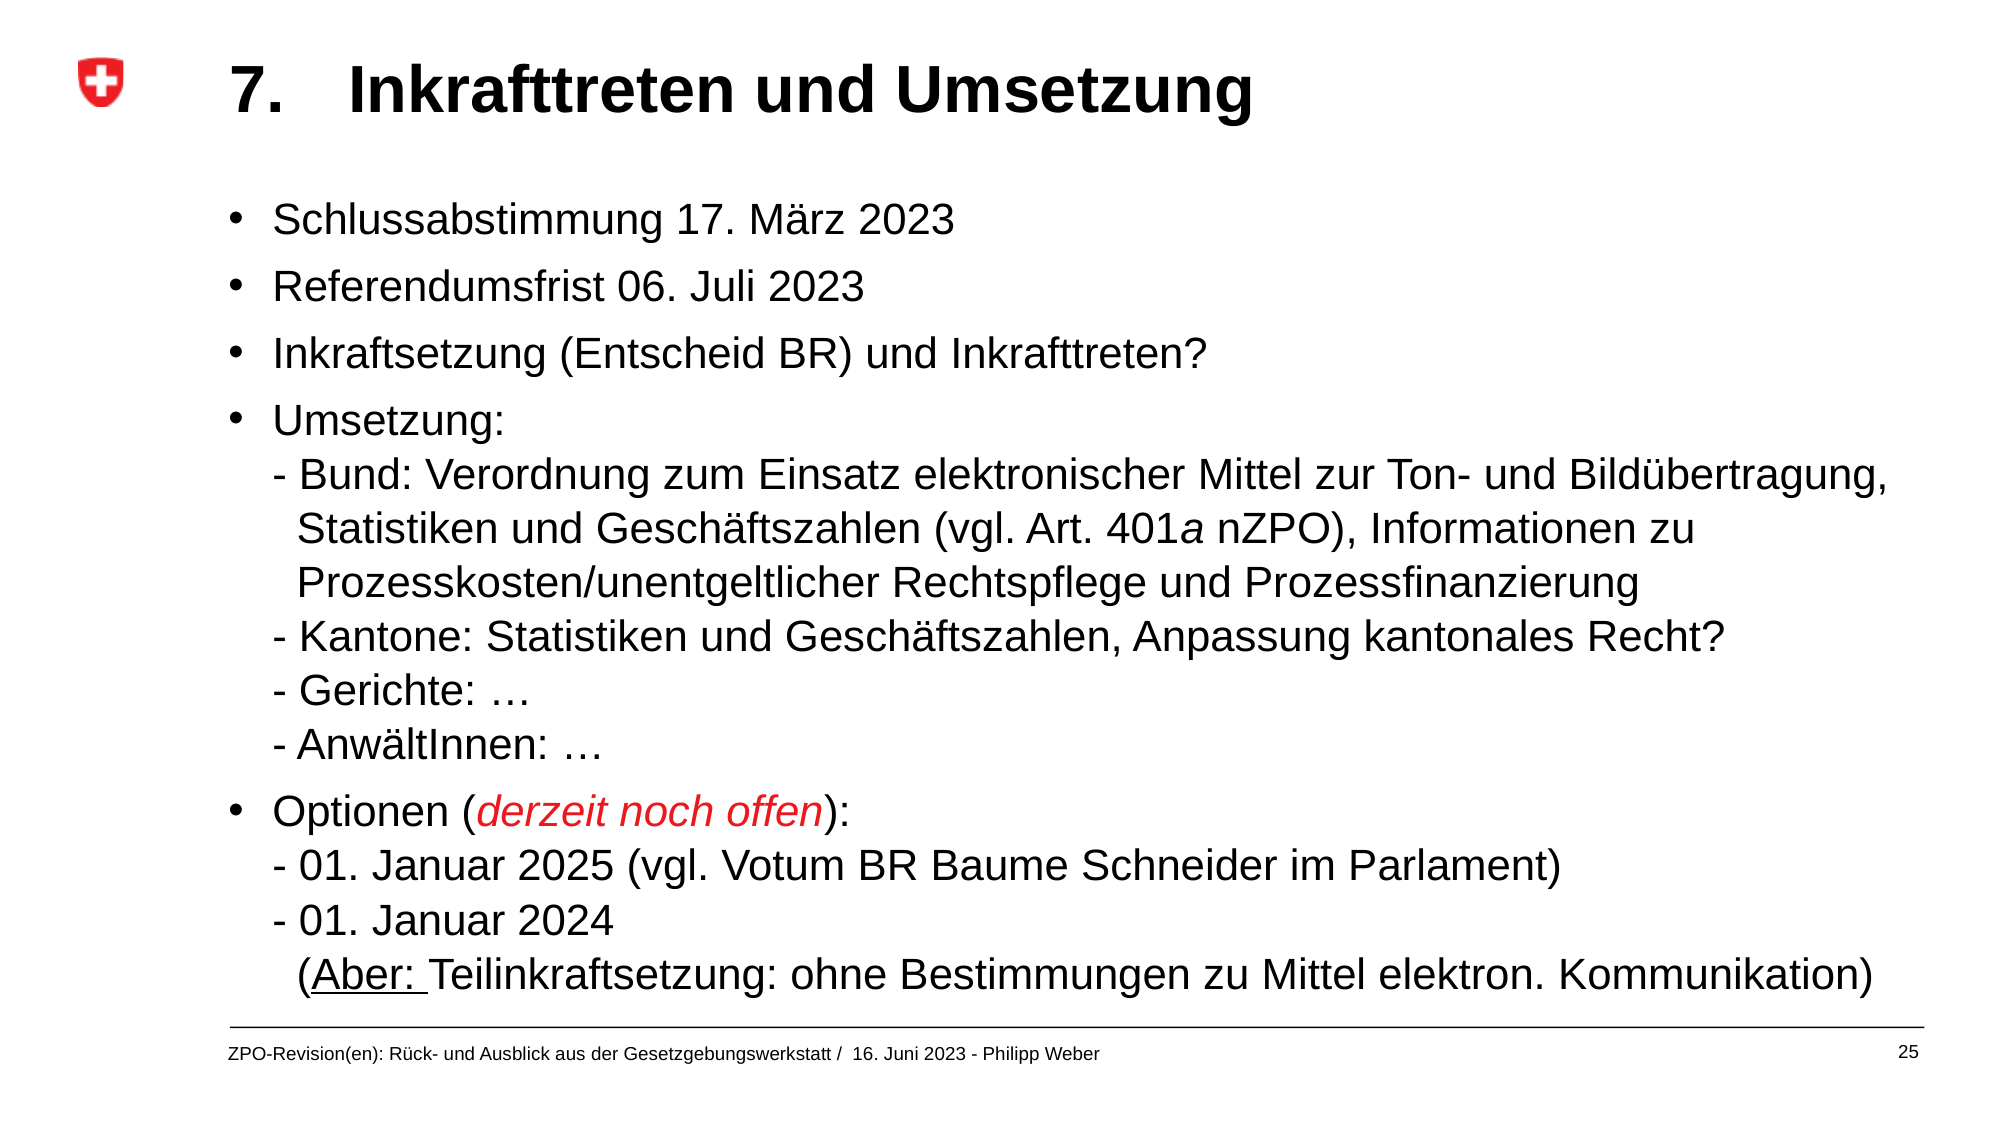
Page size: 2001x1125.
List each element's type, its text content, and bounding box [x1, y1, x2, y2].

slide_number 25 [1821, 1040, 1919, 1070]
list Schlussabstimmung 17. März 2023 Referendumsfrist 06. Juli 2023 Inkraftsetzung (Entscheid BR) und Inkrafttreten? Umsetzung: - Bund: Verordnung zum Einsatz elektronischer Mittel zur Ton- und Bildübertragung, Statistiken und Geschäftszahlen (vgl. Art. 401a nZPO), Informationen zu Prozesskosten/unentgeltlicher Rechtspflege und Prozessfinanzierung - Kantone: Statistiken und Geschäftszahlen, Anpassung kantonales Recht? - Gerichte: … - AnwältInnen: … Optionen (derzeit noch offen): - 01. Januar 2025 (vgl. Votum BR Baume Schneider im Parlament) - 01. Januar 2024 (Aber: Teilinkraftsetzung: ohne Bestimmungen zu Mittel elektron. Kommunikation) [228, 189, 1961, 933]
footer ZPO-Revision(en): Rück- und Ausblick aus der Gesetzgebungswerkstatt / 16. Juni 2023 - Philipp Weber [228, 1041, 1693, 1070]
title 7. Inkrafttreten und Umsetzung [229, 50, 1922, 199]
